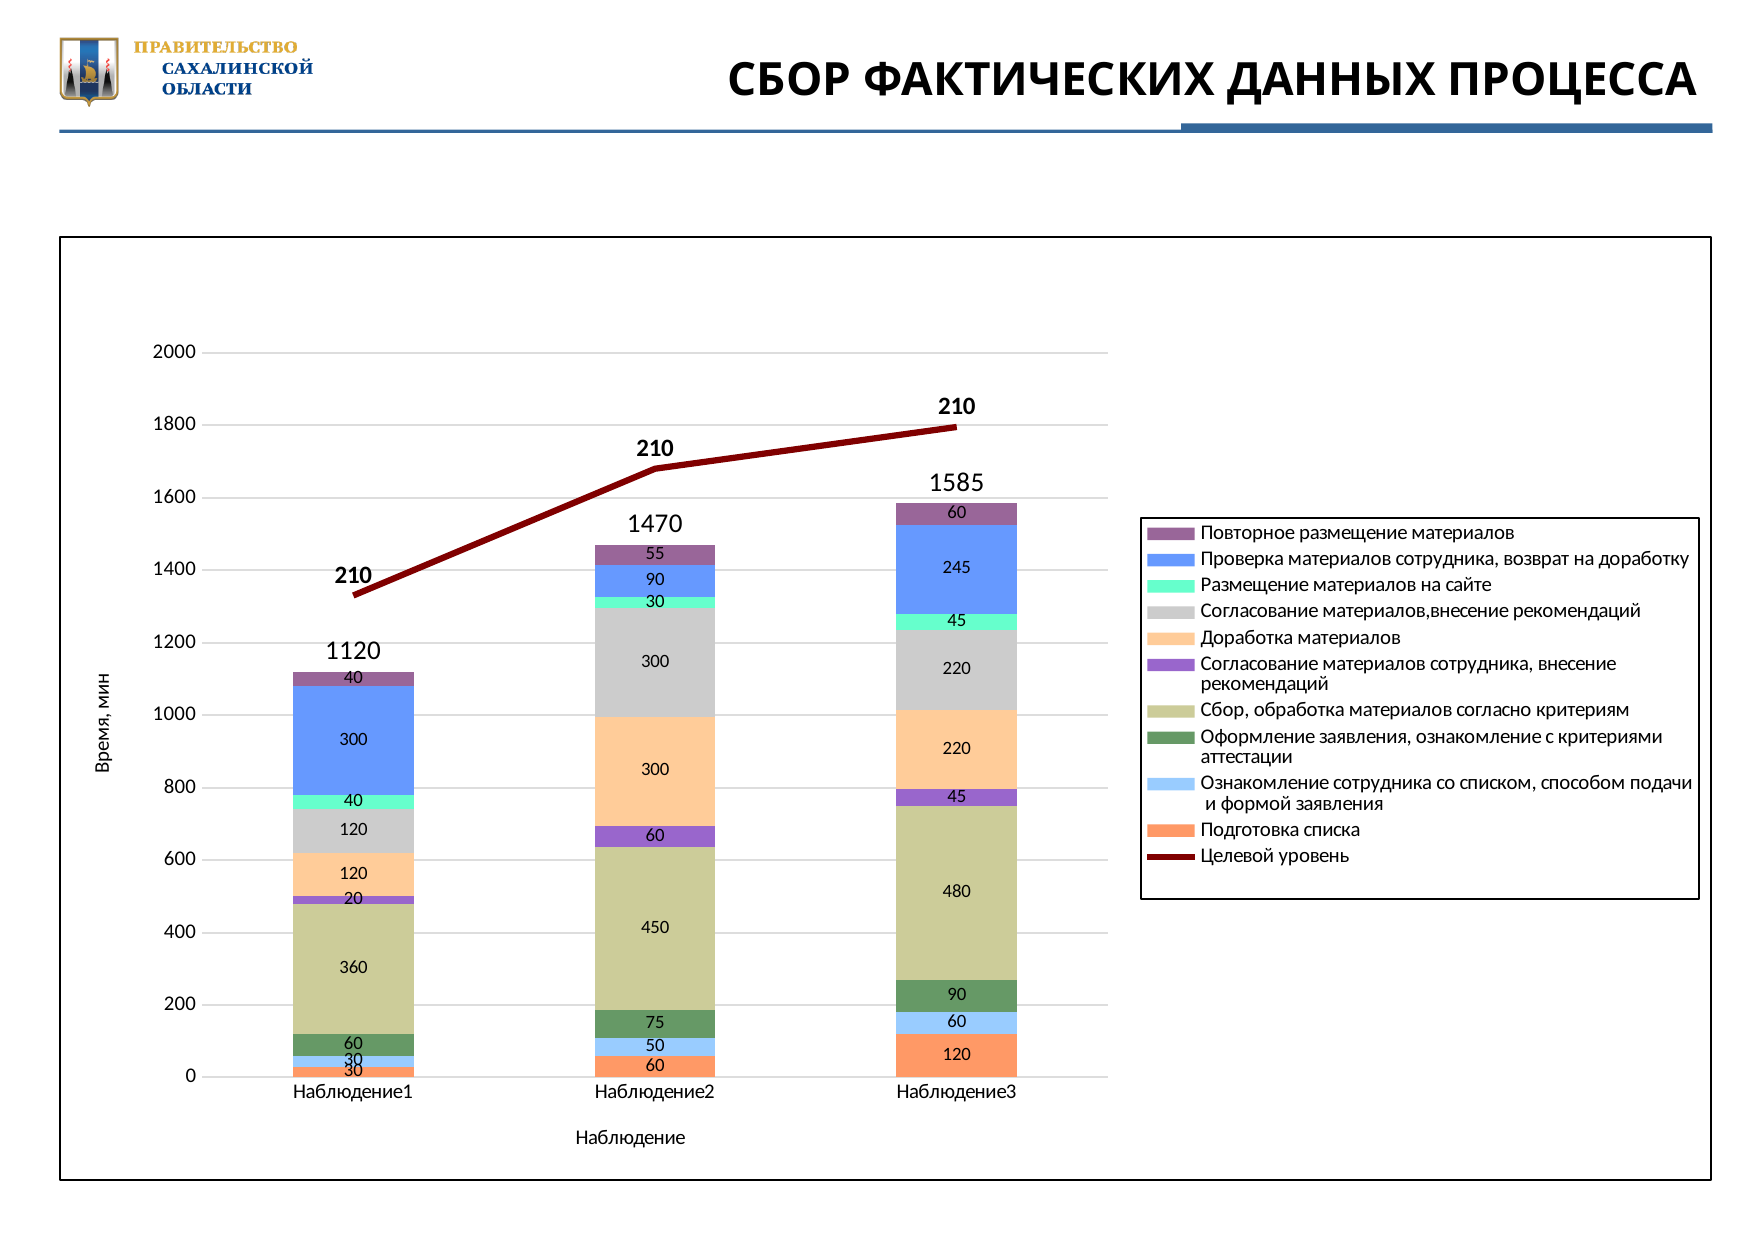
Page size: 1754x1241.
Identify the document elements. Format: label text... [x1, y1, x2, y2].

picture [59, 35, 313, 107]
chart [59, 235, 1713, 1182]
text_box [59, 129, 1181, 133]
text_box [1181, 123, 1713, 133]
text_box СБОР ФАКТИЧЕСКИХ ДАННЫХ ПРОЦЕССА [414, 29, 1713, 113]
